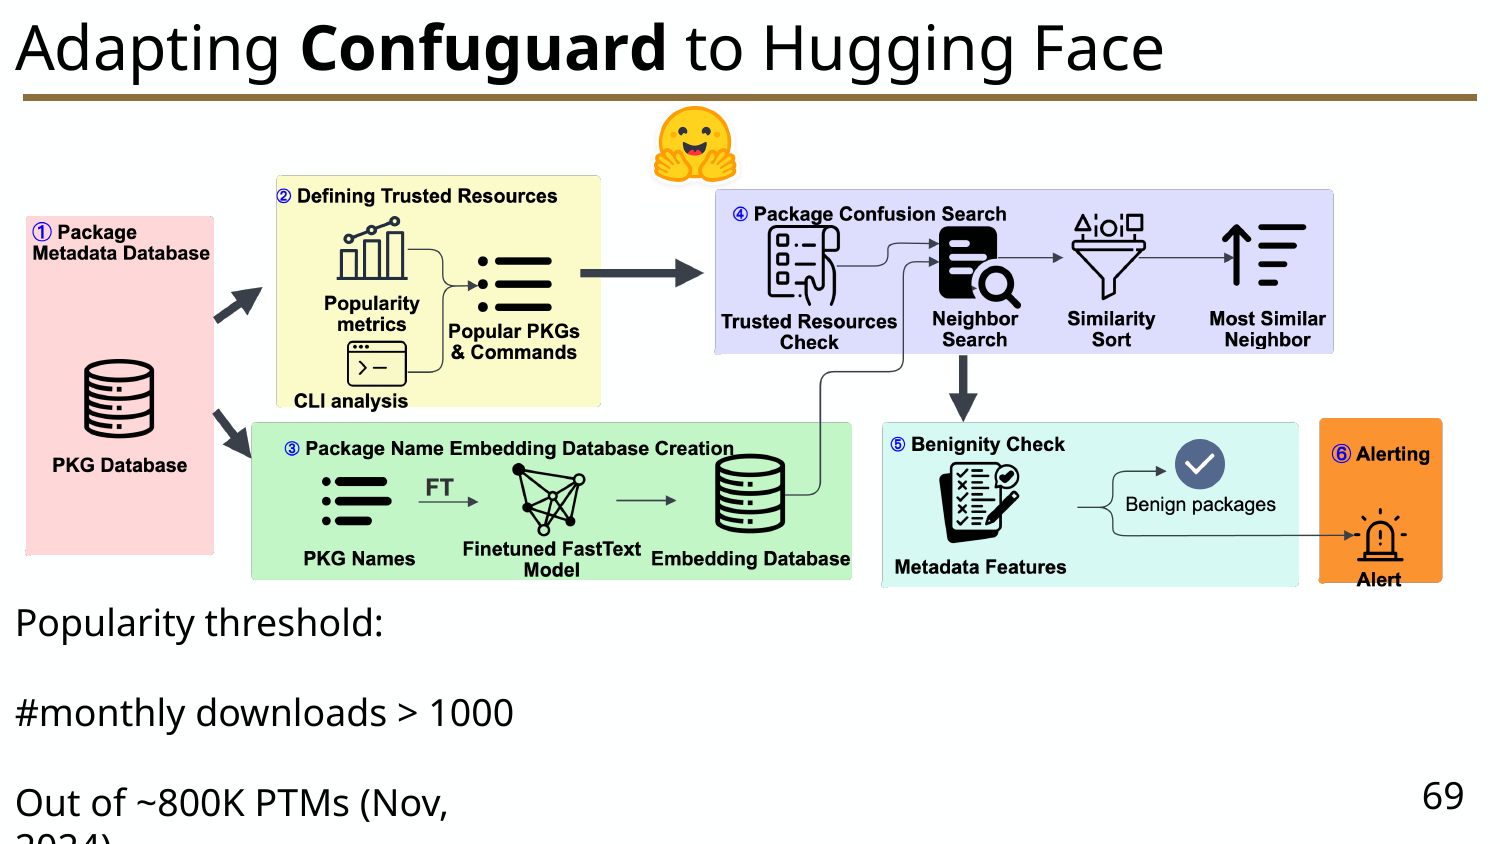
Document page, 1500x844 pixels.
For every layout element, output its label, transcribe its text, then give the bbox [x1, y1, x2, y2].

picture [0, 98, 1500, 621]
title Adapting Confuguard to Hugging Face [0, 0, 1500, 101]
text_box Popularity threshold: #monthly downloads > 1000 Out of ~800K PTMs (Nov, 2024) [0, 621, 554, 844]
picture [640, 89, 750, 97]
slide_number 69 [1389, 764, 1480, 830]
